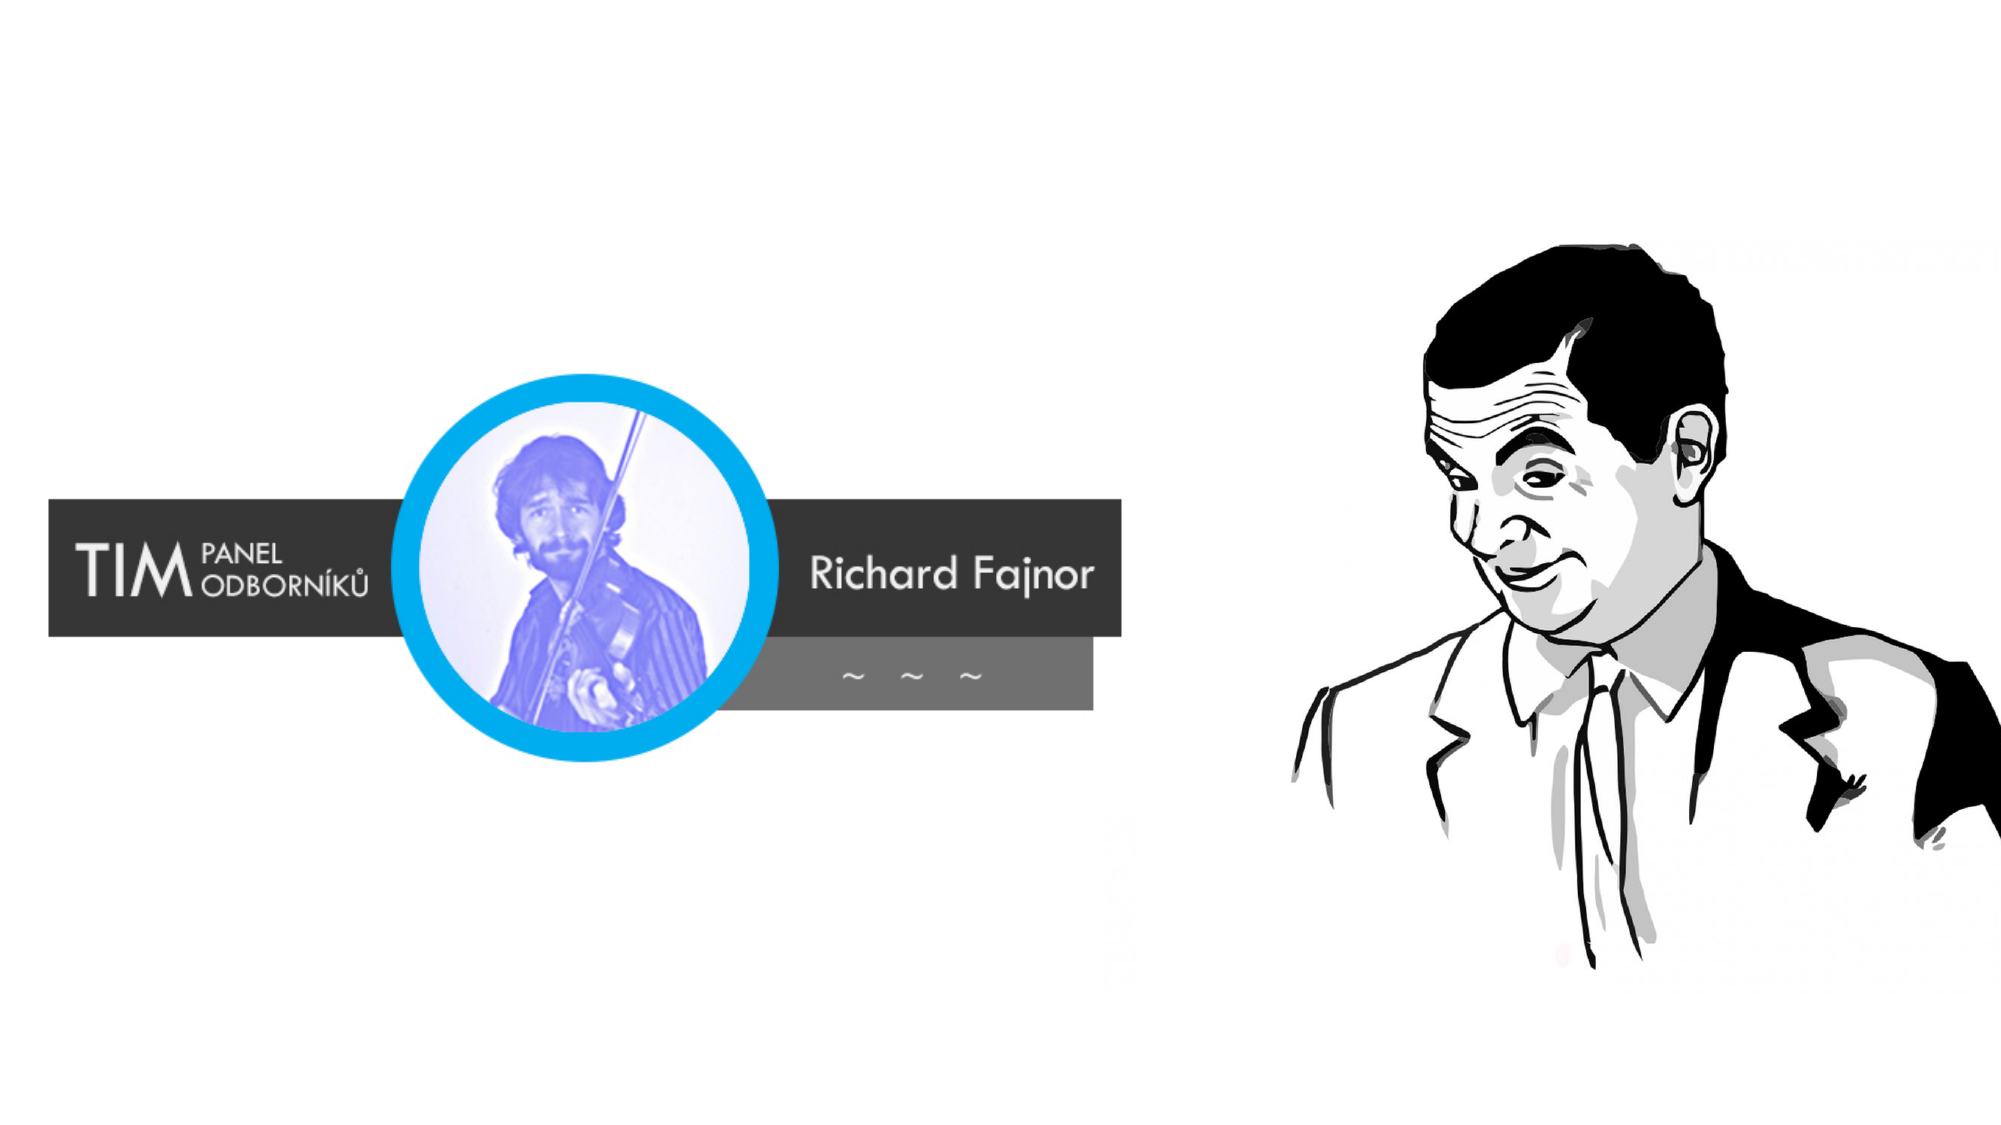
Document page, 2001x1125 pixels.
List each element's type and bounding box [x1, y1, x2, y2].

picture [1073, 242, 2001, 995]
list [0, 321, 1250, 814]
